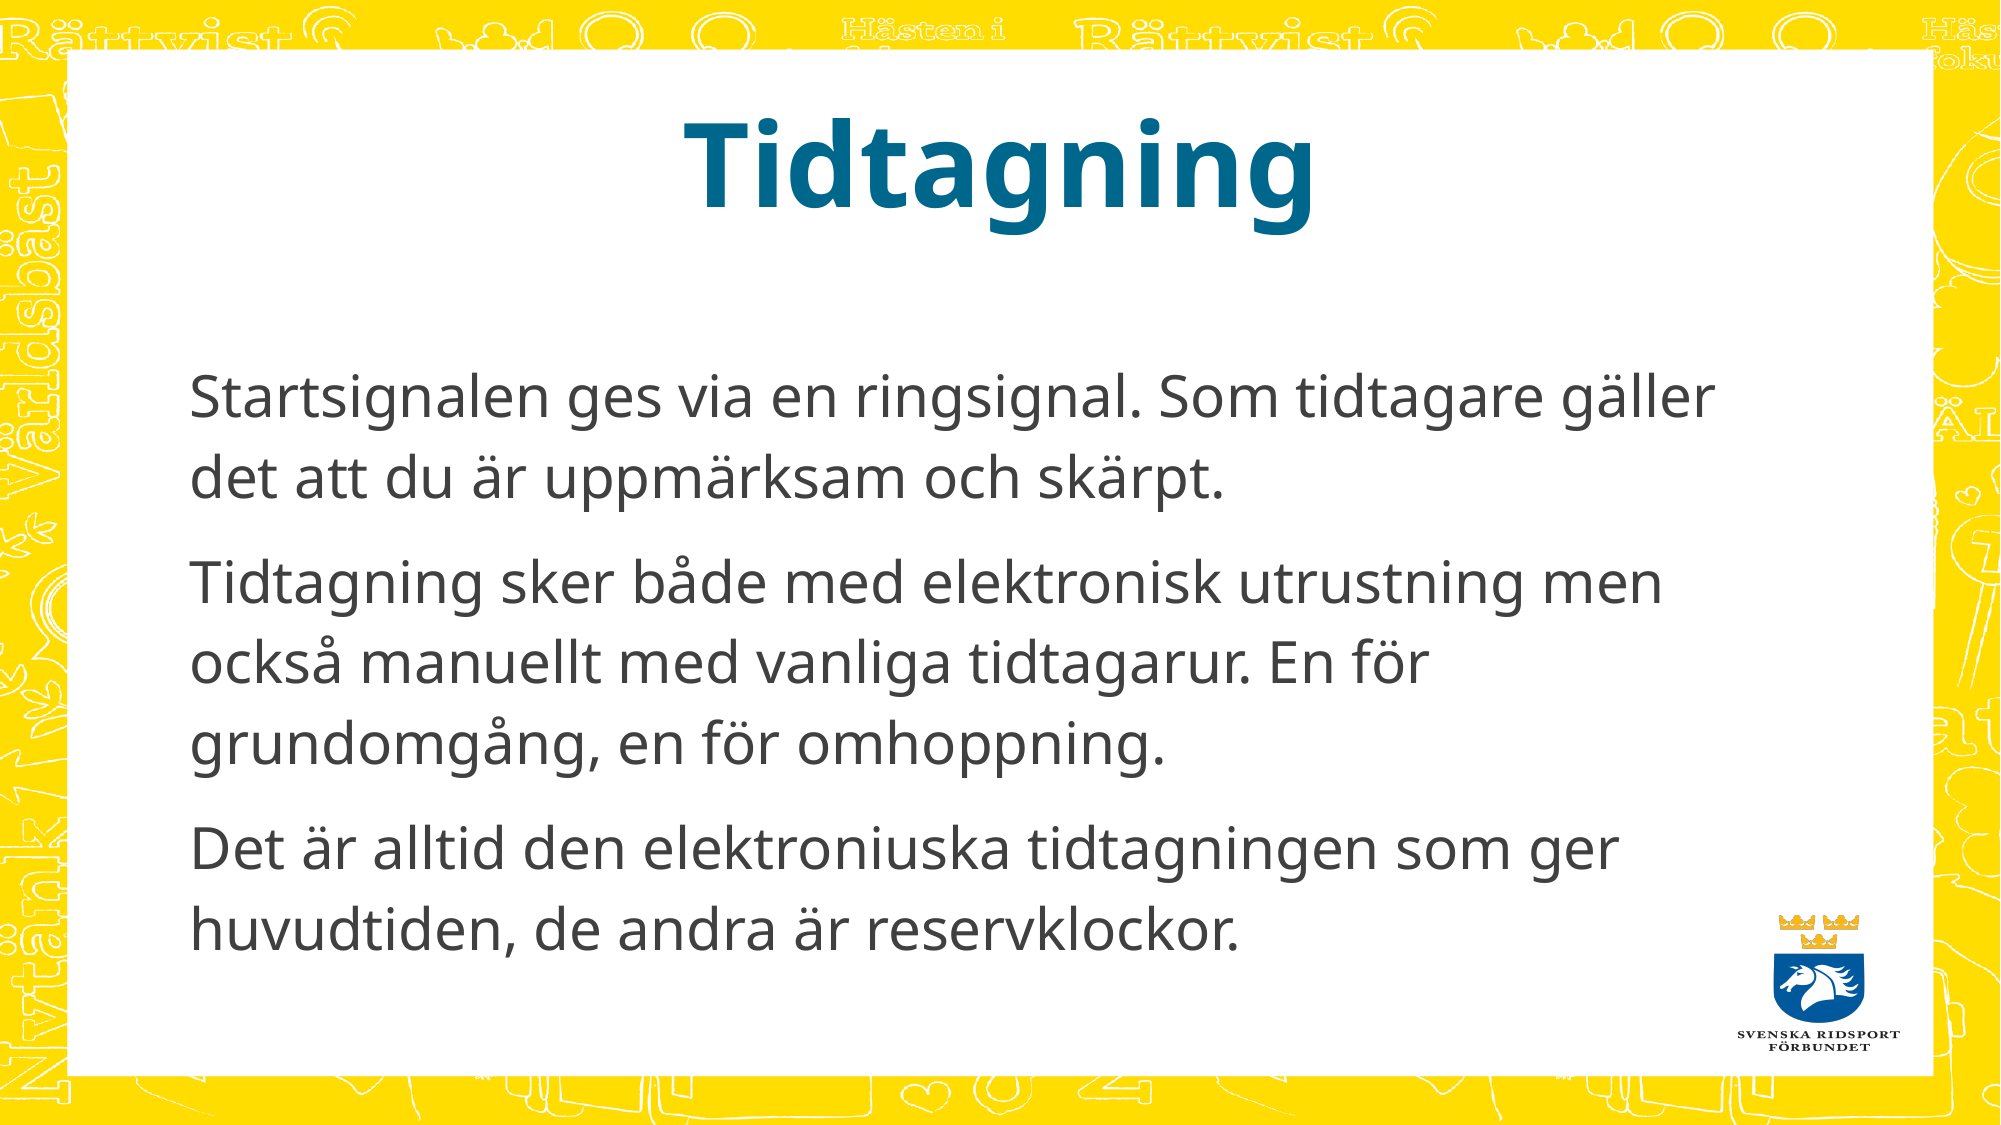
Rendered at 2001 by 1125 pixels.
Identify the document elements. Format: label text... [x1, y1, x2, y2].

list Startsignalen ges via en ringsignal. Som tidtagare gäller det att du är uppmärksam och skärpt. Tidtagning sker både med elektronisk utrustning men också manuellt med vanliga tidtagarur. En för grundomgång, en för omhoppning. Det är alltid den elektroniuska tidtagningen som ger huvudtiden, de andra är reservklockor. [174, 752, 1830, 1125]
list Tidtagning [117, 98, 1885, 752]
picture [0, 0, 2000, 1125]
